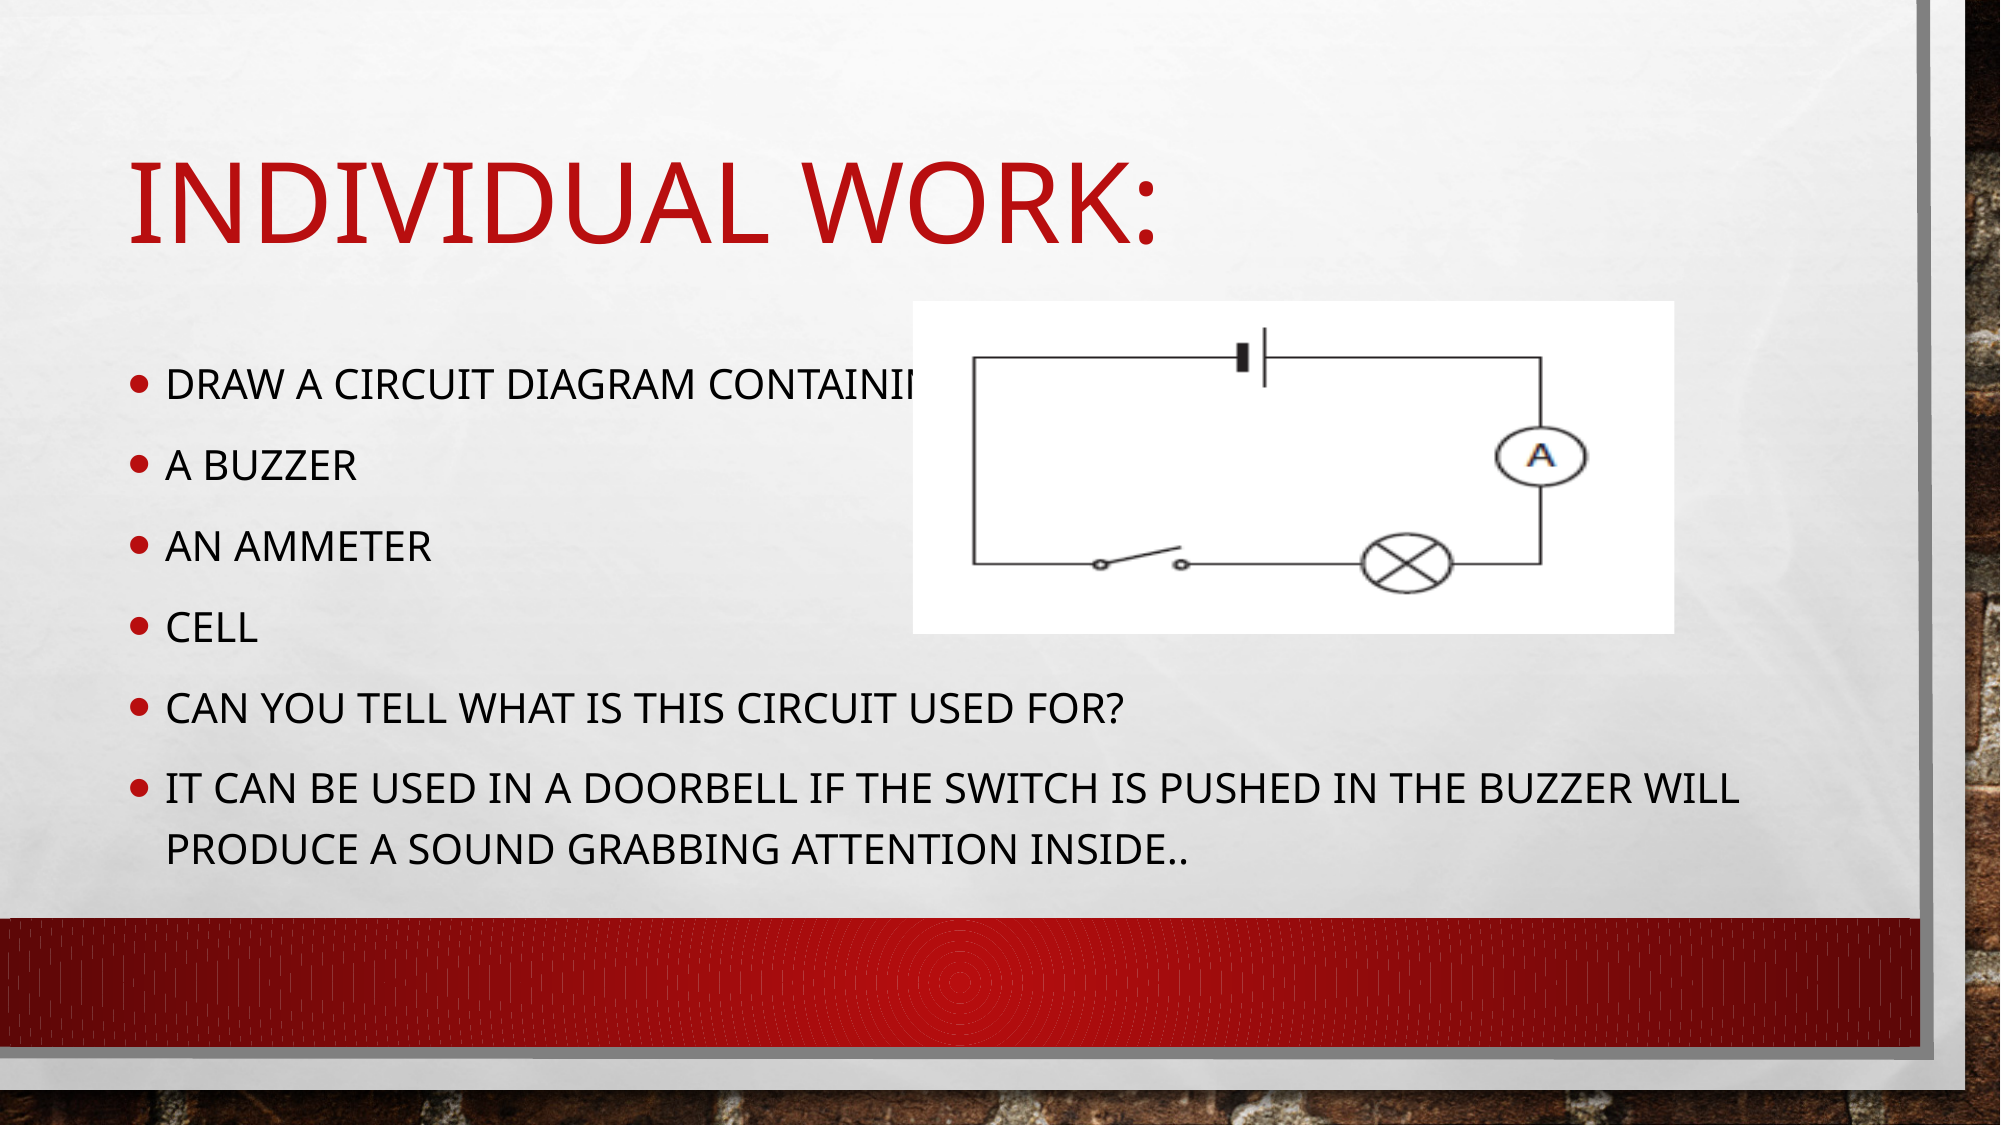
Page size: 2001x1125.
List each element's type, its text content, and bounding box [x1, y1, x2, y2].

picture [0, 0, 2000, 1125]
picture [912, 301, 1675, 634]
list Draw a circuit diagram containing A buzzer An ammeter Cell Can you tell what is this circuit used for? It can be used in a doorbell if the switch is pushed in the buzzer will produce a sound grabbing attention inside.. [112, 338, 1818, 882]
title Individual work: [112, 112, 1818, 302]
